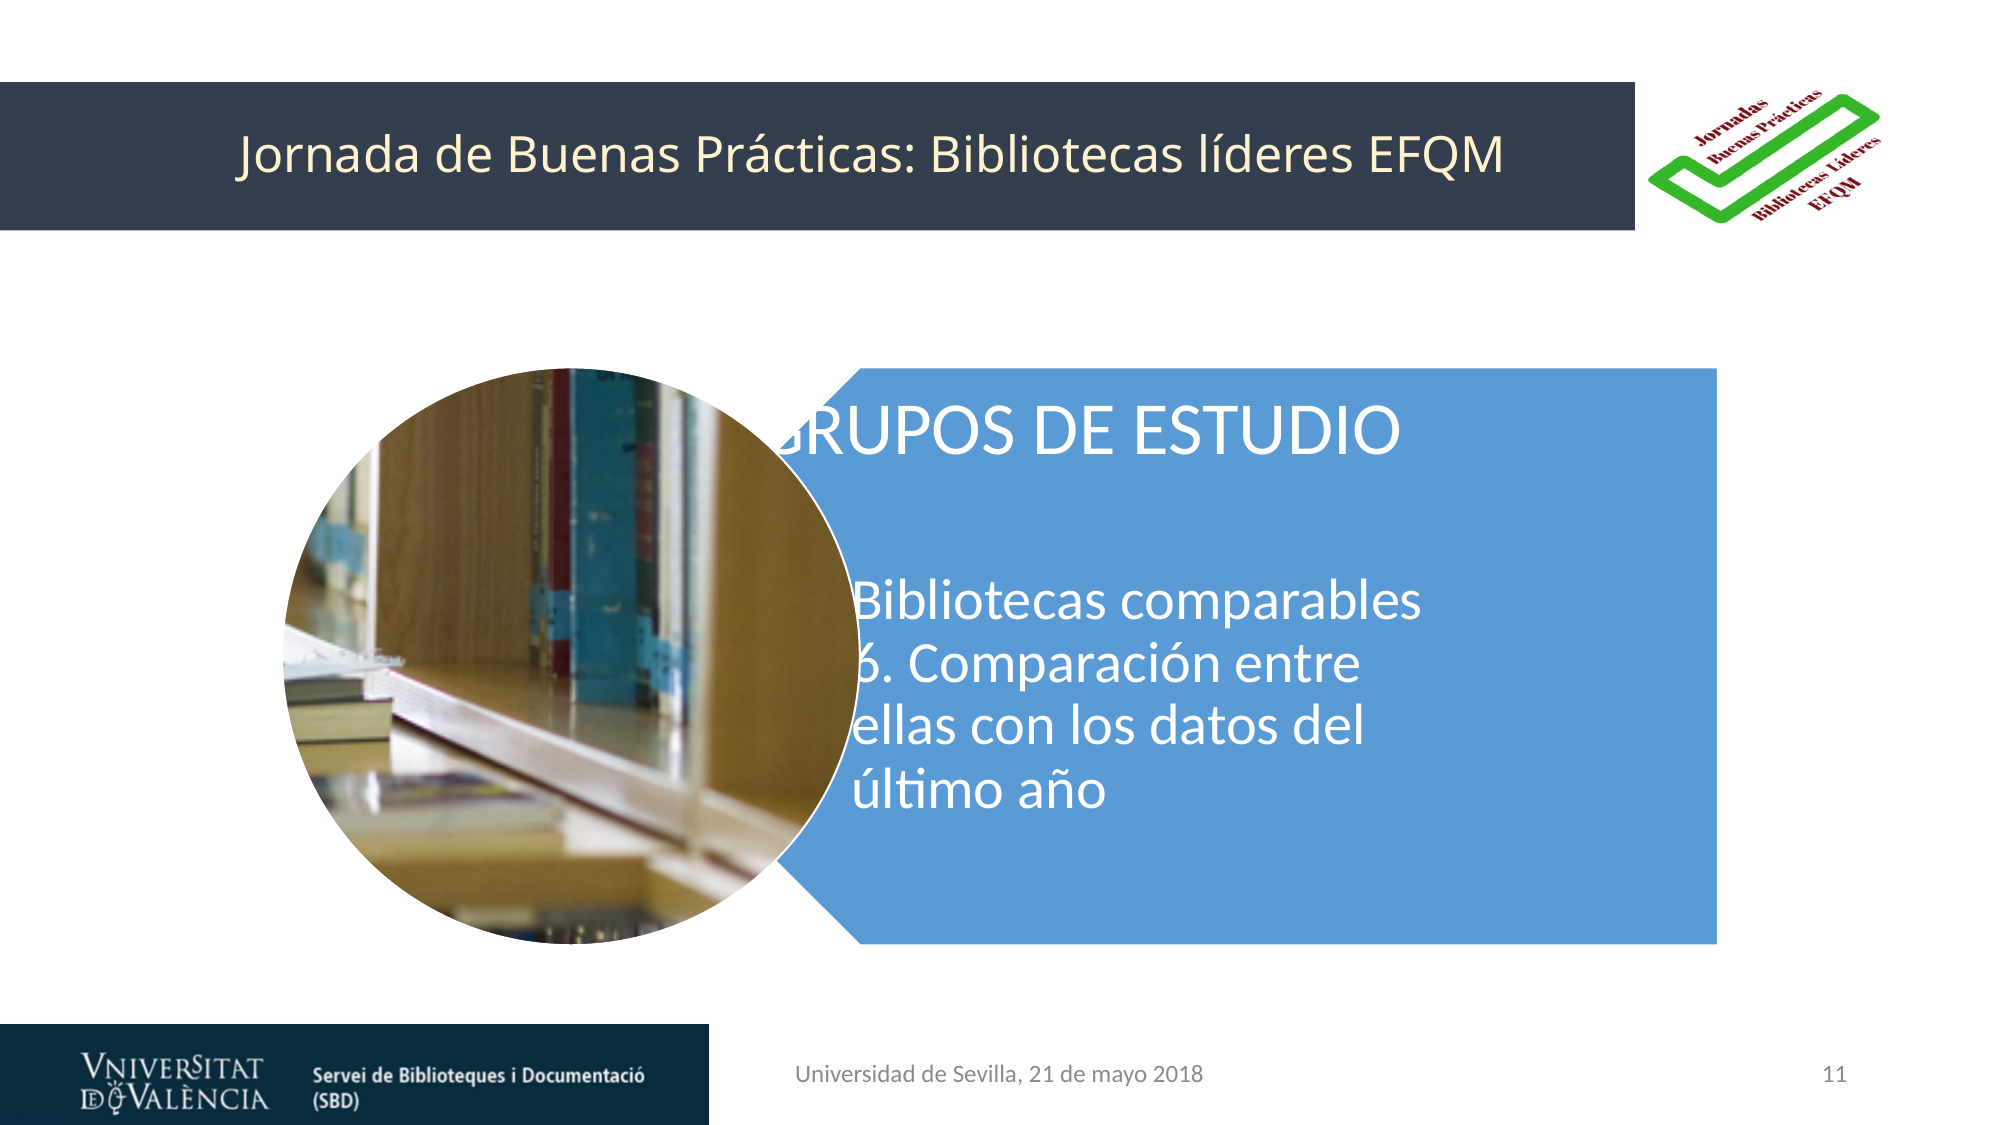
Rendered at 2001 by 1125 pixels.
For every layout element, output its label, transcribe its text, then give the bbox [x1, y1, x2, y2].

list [137, 299, 1863, 1014]
picture [0, 1024, 709, 1125]
slide_number 11 [1412, 1042, 1863, 1103]
footer Universidad de Sevilla, 21 de mayo 2018 [709, 1042, 1338, 1103]
picture [1635, 81, 1901, 238]
text_box Jornada de Buenas Prácticas: Bibliotecas líderes EFQM [0, 82, 1635, 231]
